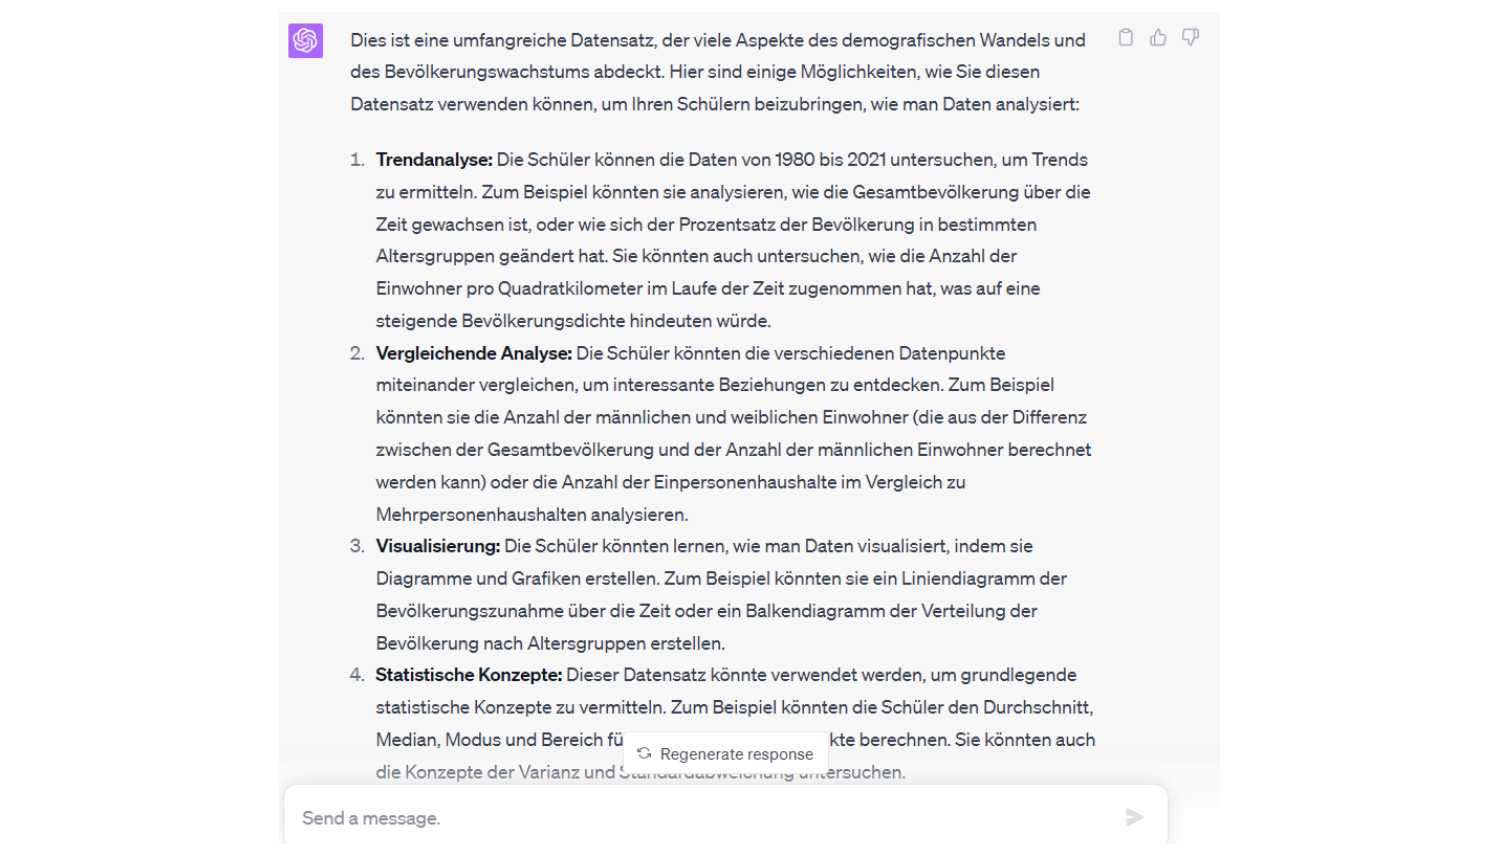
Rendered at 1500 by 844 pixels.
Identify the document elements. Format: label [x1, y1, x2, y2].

picture [279, 12, 1220, 844]
